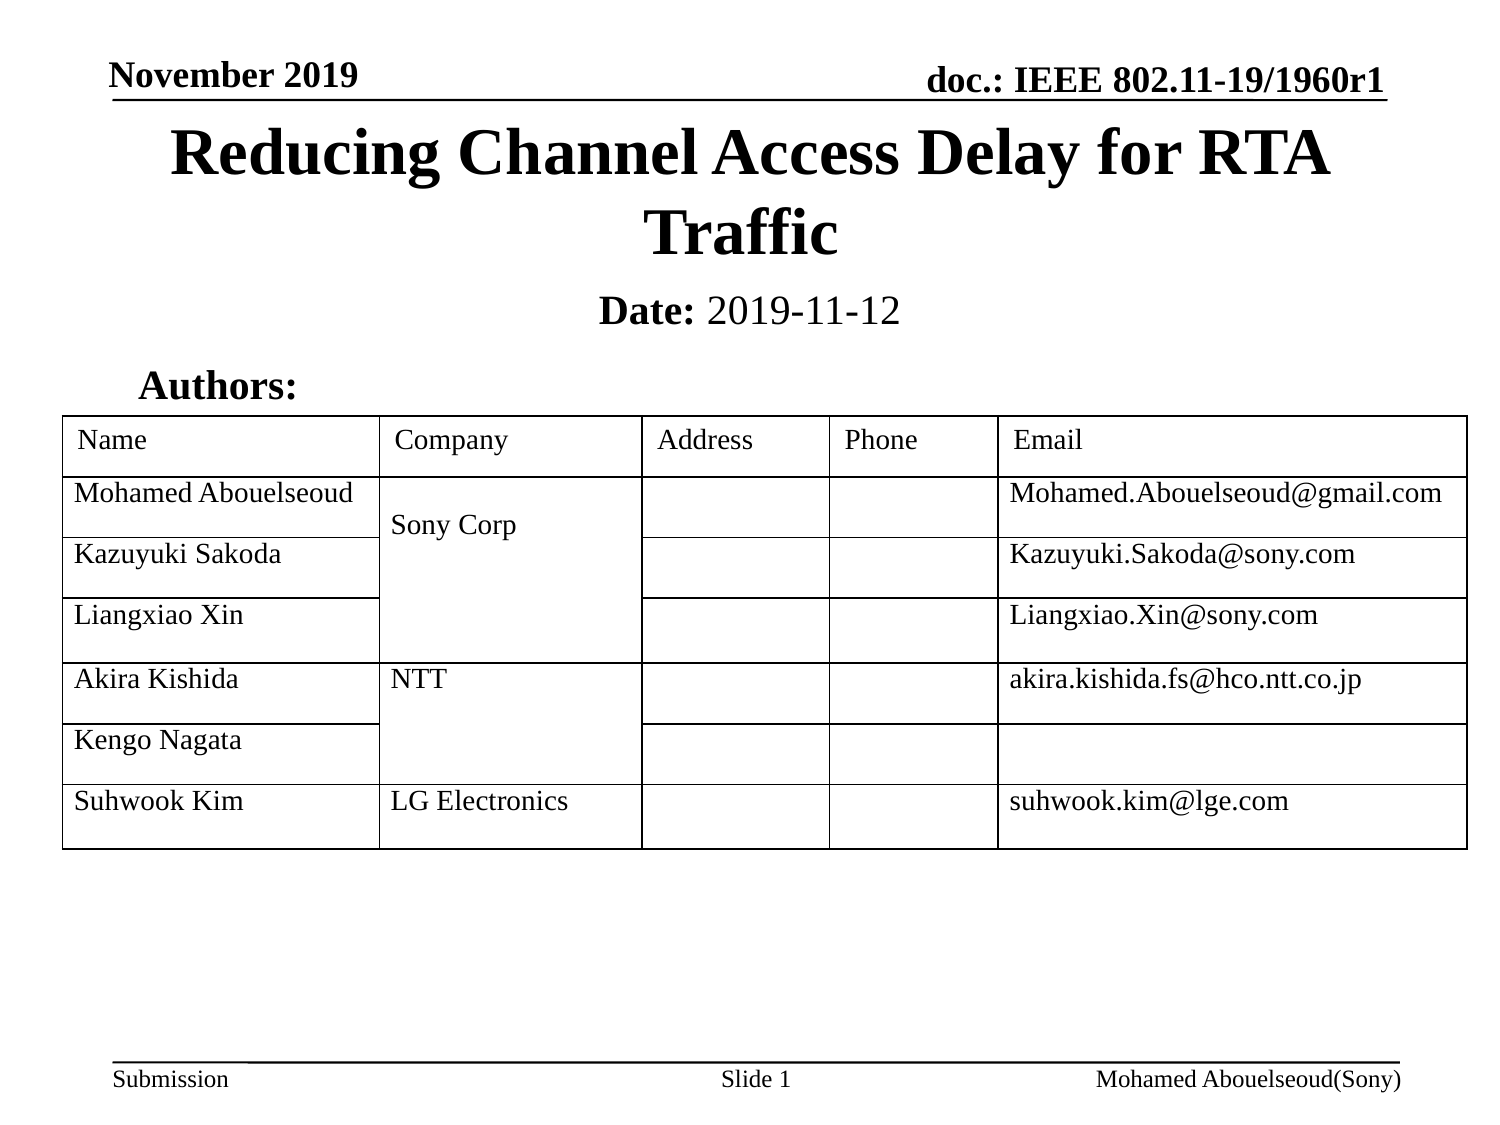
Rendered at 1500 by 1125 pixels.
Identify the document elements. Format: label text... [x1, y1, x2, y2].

table_cell [643, 664, 829, 723]
table_cell Suhwook Kim [63, 785, 379, 848]
table_cell [643, 599, 829, 662]
footer Mohamed Abouelseoud(Sony) [949, 1061, 1402, 1093]
table_cell [643, 785, 829, 848]
table_cell Kazuyuki Sakoda [63, 538, 379, 597]
text_box Reducing Channel Access Delay for RTA Traffic [112, 99, 1388, 274]
table_cell [830, 725, 997, 784]
table_cell Liangxiao.Xin@sony.com [999, 599, 1466, 662]
table_cell [830, 599, 997, 662]
table_cell Liangxiao Xin [63, 599, 379, 662]
table_cell Akira Kishida [63, 664, 379, 723]
table_header Phone [830, 417, 997, 476]
table_cell Kengo Nagata [63, 725, 379, 784]
table_header Email [999, 417, 1466, 476]
slide_number Slide 1 [712, 1061, 800, 1093]
text_box Date: 2019-11-12 [112, 274, 1388, 338]
table_cell [830, 538, 997, 597]
table_cell Mohamed.Abouelseoud@gmail.com [999, 478, 1466, 537]
table_cell [643, 725, 829, 784]
table_cell LG Electronics [380, 785, 641, 848]
table_cell Mohamed Abouelseoud [63, 478, 379, 537]
table_cell [643, 478, 829, 537]
table_cell [830, 478, 997, 537]
table_cell Sony Corp [380, 478, 641, 662]
table_cell [999, 725, 1466, 784]
table_cell Kazuyuki.Sakoda@sony.com [999, 538, 1466, 597]
table_cell akira.kishida.fs@hco.ntt.co.jp [999, 664, 1466, 723]
text_box Authors: [112, 349, 350, 413]
table_cell [830, 785, 997, 848]
table_cell suhwook.kim@lge.com [999, 785, 1466, 848]
table_cell NTT [380, 664, 641, 784]
table_header Name [63, 417, 379, 476]
table_cell [830, 664, 997, 723]
table_header Company [380, 417, 641, 476]
table_header Address [643, 417, 829, 476]
table_cell [643, 538, 829, 597]
